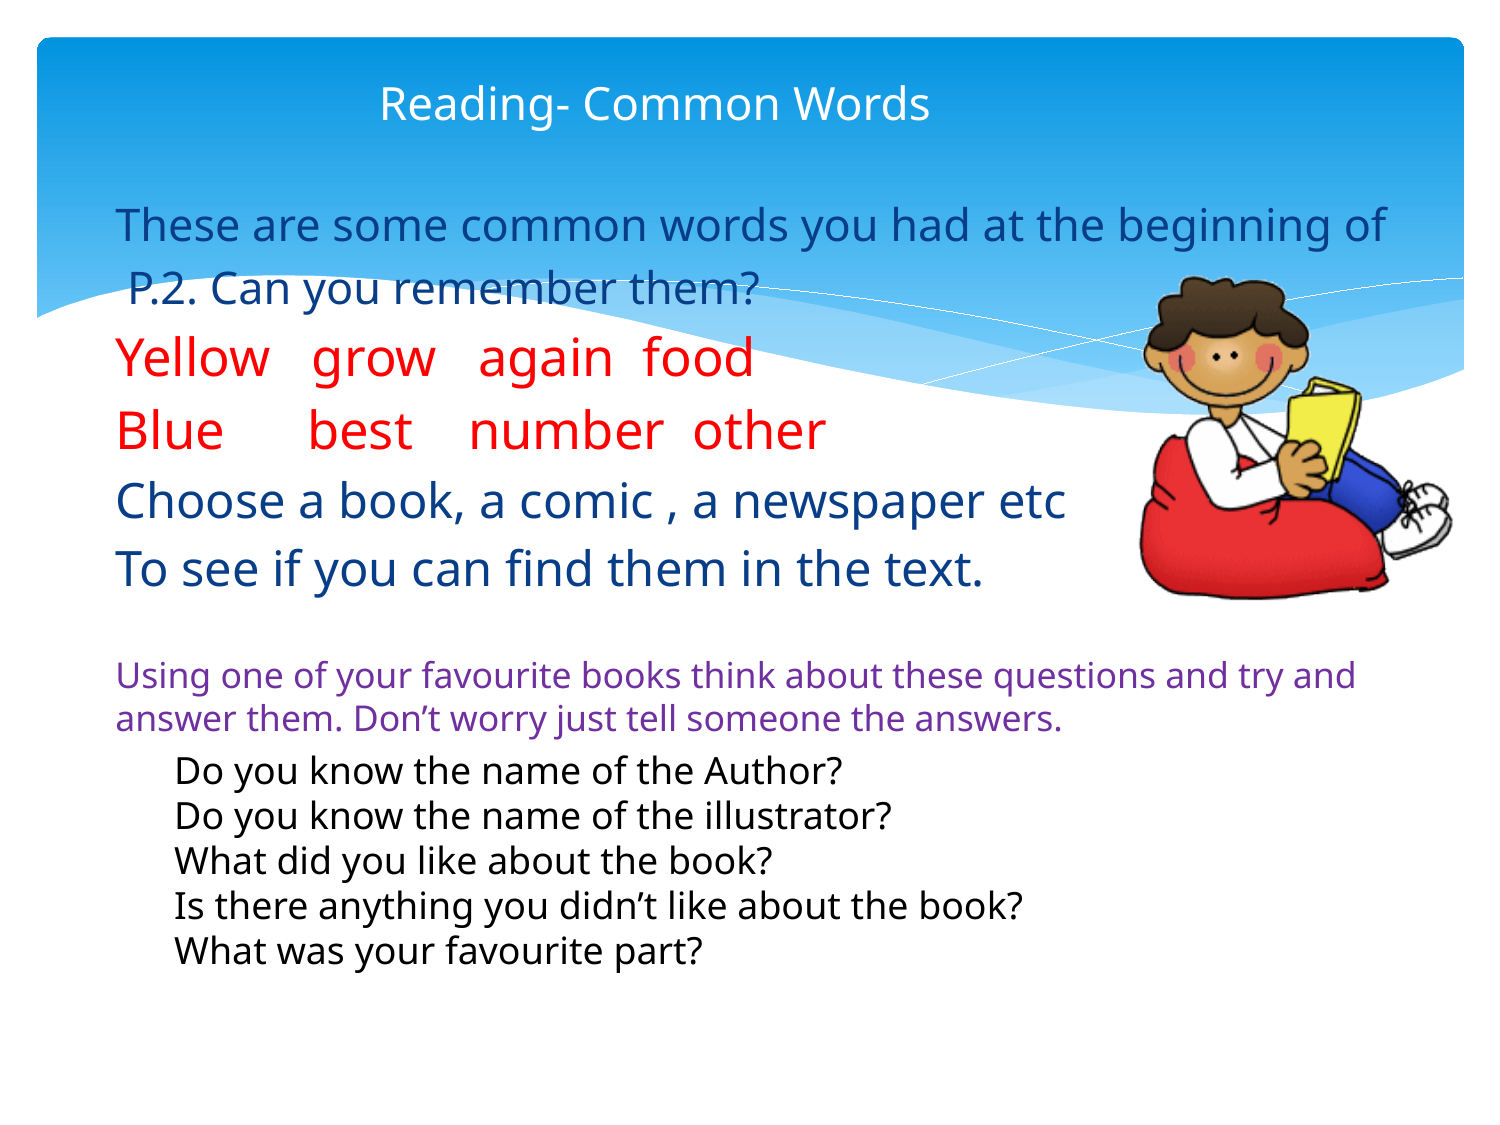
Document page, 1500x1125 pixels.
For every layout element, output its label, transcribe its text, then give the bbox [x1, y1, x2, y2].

picture [1127, 266, 1471, 610]
list These are some common words you had at the beginning of P.2. Can you remember them? Yellow grow again food Blue best number other Choose a book, a comic , a newspaper etc To see if you can find them in the text. Using one of your favourite books think about these questions and try and answer them. Don’t worry just tell someone the answers. [100, 137, 1447, 752]
text_box Do you know the name of the Author? Do you know the name of the illustrator? What did you like about the book? Is there anything you didn’t like about the book? What was your favourite part? [159, 739, 1306, 980]
title Reading- Common Words [87, 66, 1223, 138]
